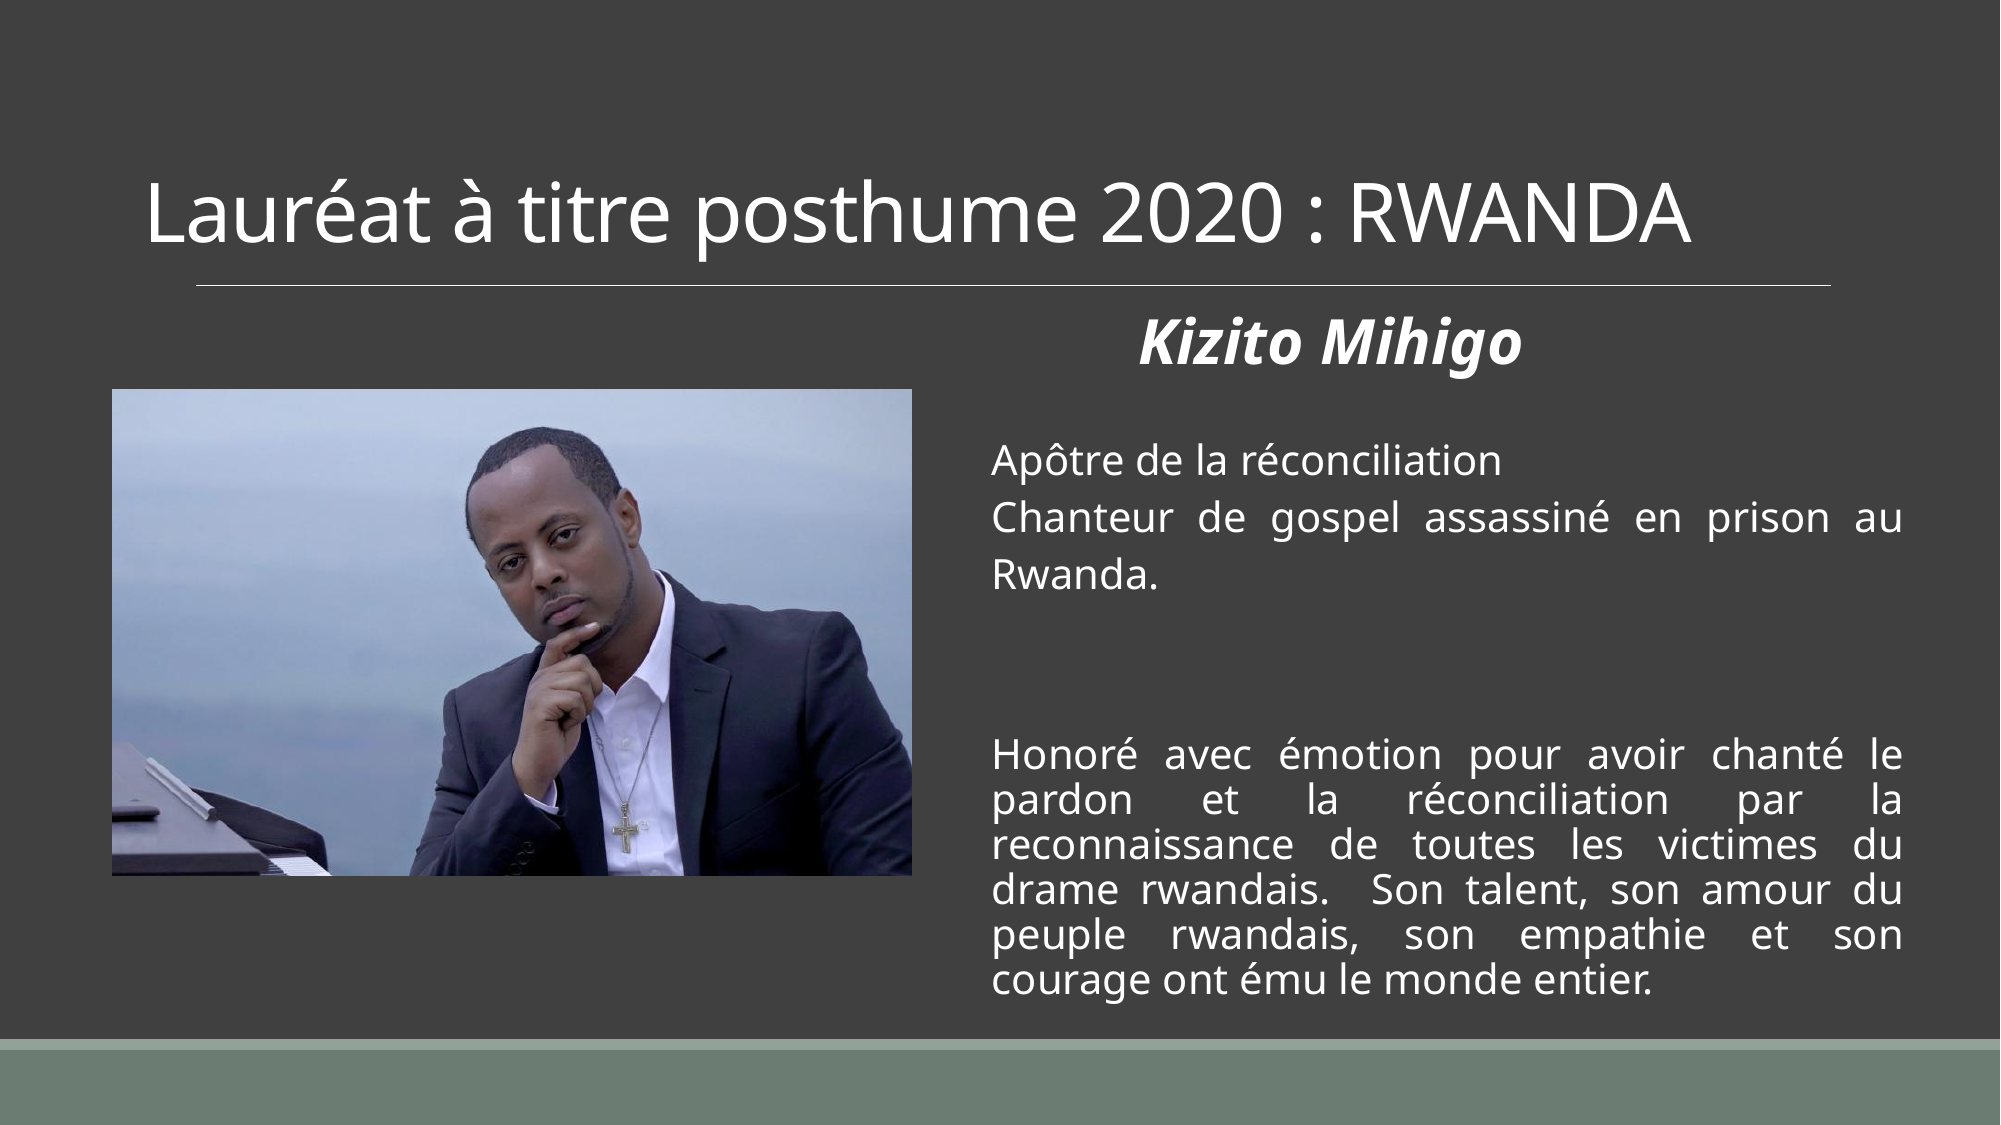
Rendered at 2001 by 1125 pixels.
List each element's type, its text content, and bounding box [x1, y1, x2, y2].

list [111, 389, 912, 877]
list Kizito Mihigo Apôtre de la réconciliation Chanteur de gospel assassiné en prison au Rwanda. Honoré avec émotion pour avoir chanté le pardon et la réconciliation par la reconnaissance de toutes les victimes du drame rwandais. Son talent, son amour du peuple rwandais, son empathie et son courage ont ému le monde entier. [976, 302, 1905, 1019]
title Lauréat à titre posthume 2020 : RWANDA [128, 98, 1864, 268]
